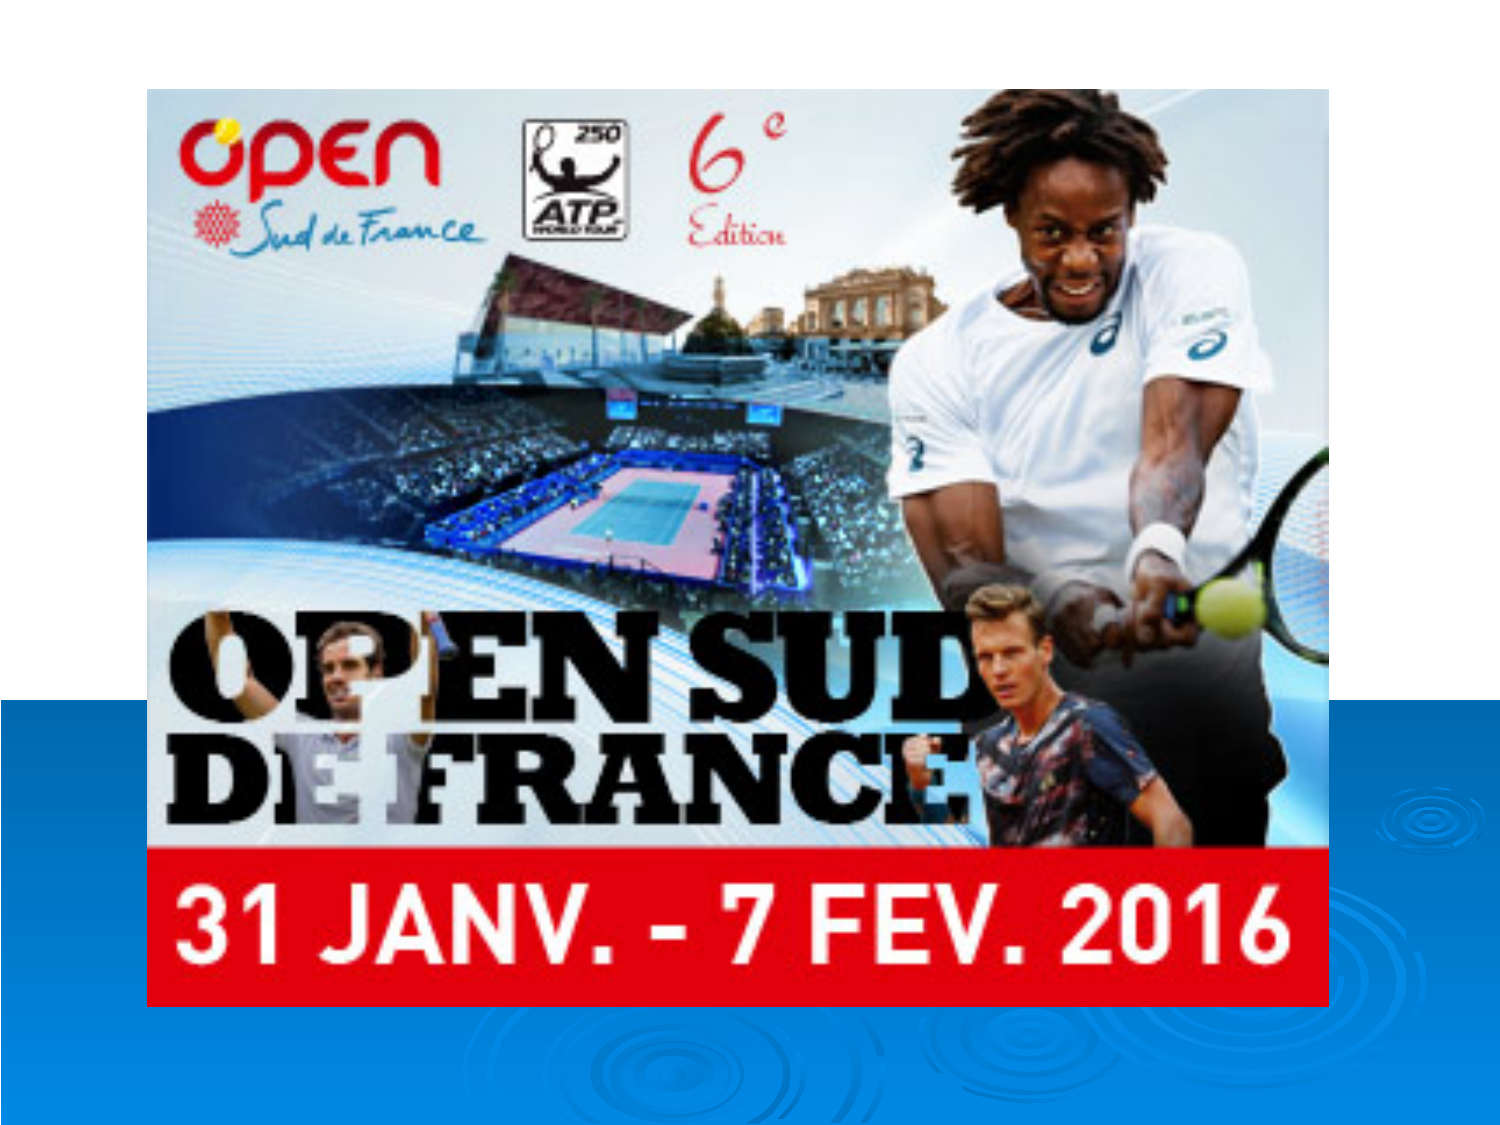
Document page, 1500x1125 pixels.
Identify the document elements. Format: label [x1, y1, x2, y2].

picture [147, 89, 1329, 1007]
